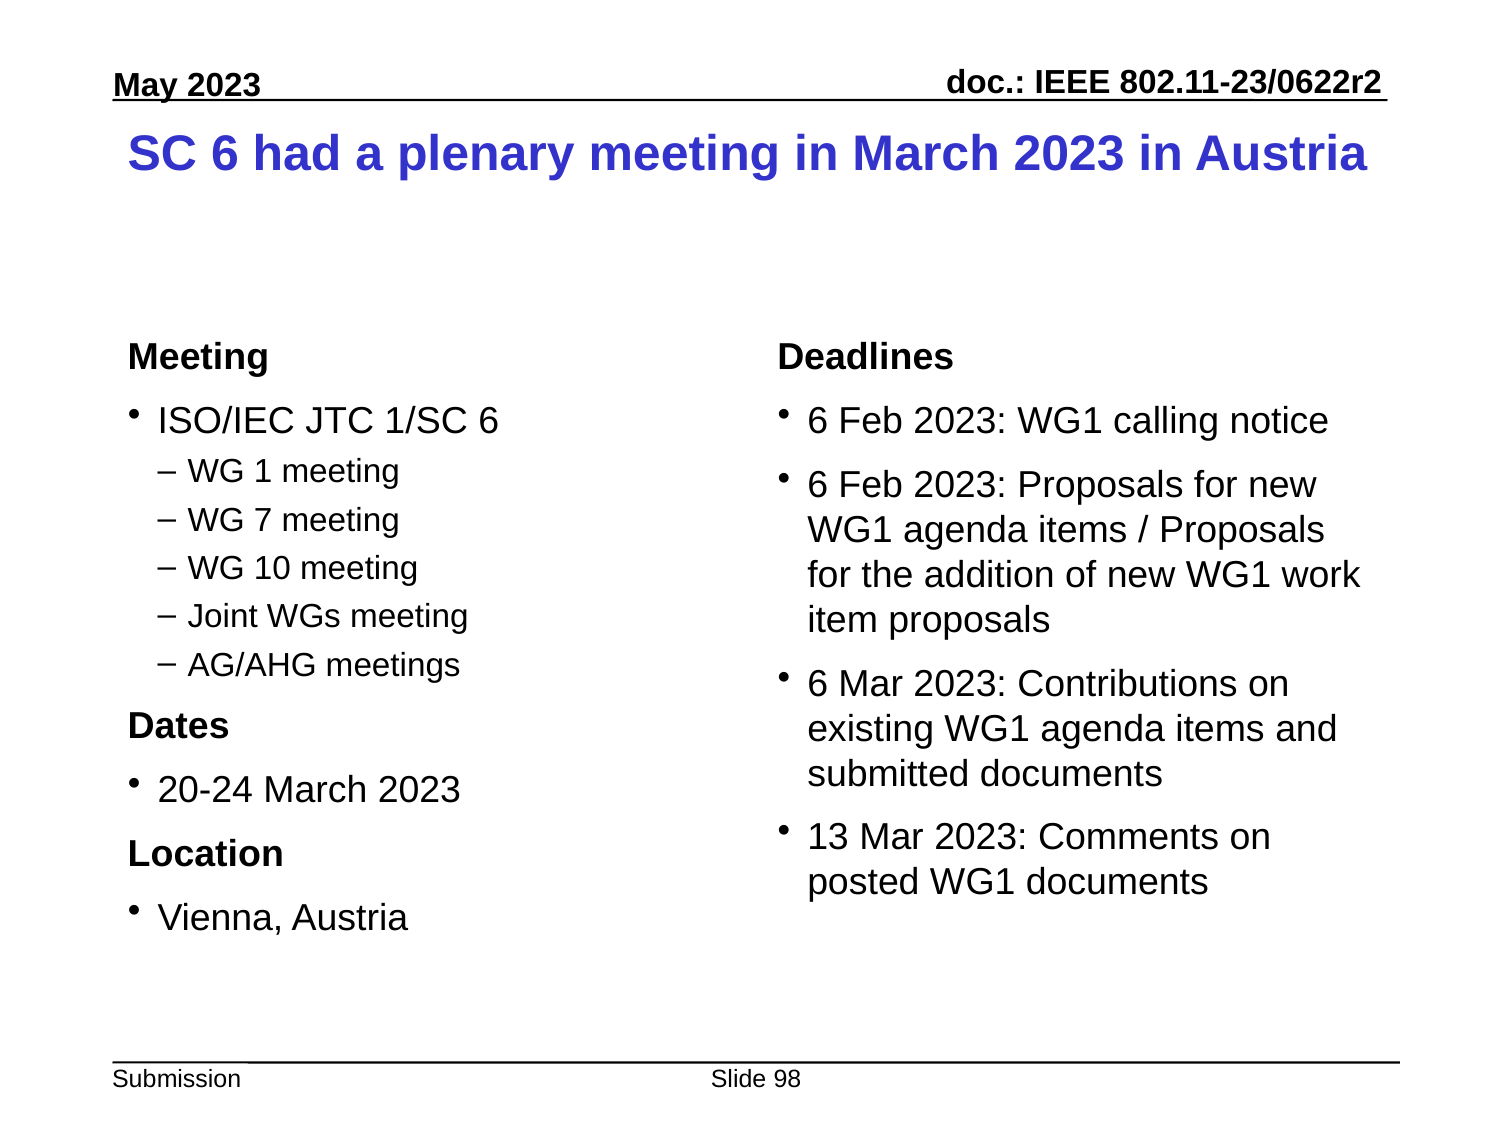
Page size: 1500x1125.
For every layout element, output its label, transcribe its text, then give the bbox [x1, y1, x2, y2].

list Meeting ISO/IEC JTC 1/SC 6 WG 1 meeting WG 7 meeting WG 10 meeting Joint WGs meeting AG/AHG meetings Dates 20-24 March 2023 Location Vienna, Austria [112, 324, 738, 1000]
text_box Deadlines 6 Feb 2023: WG1 calling notice 6 Feb 2023: Proposals for new WG1 agenda items / Proposals for the addition of new WG1 work item proposals 6 Mar 2023: Contributions on existing WG1 agenda items and submitted documents 13 Mar 2023: Comments on posted WG1 documents [762, 324, 1388, 1000]
slide_number Slide 98 [709, 1061, 803, 1093]
title SC 6 had a plenary meeting in March 2023 in Austria [112, 112, 1388, 288]
